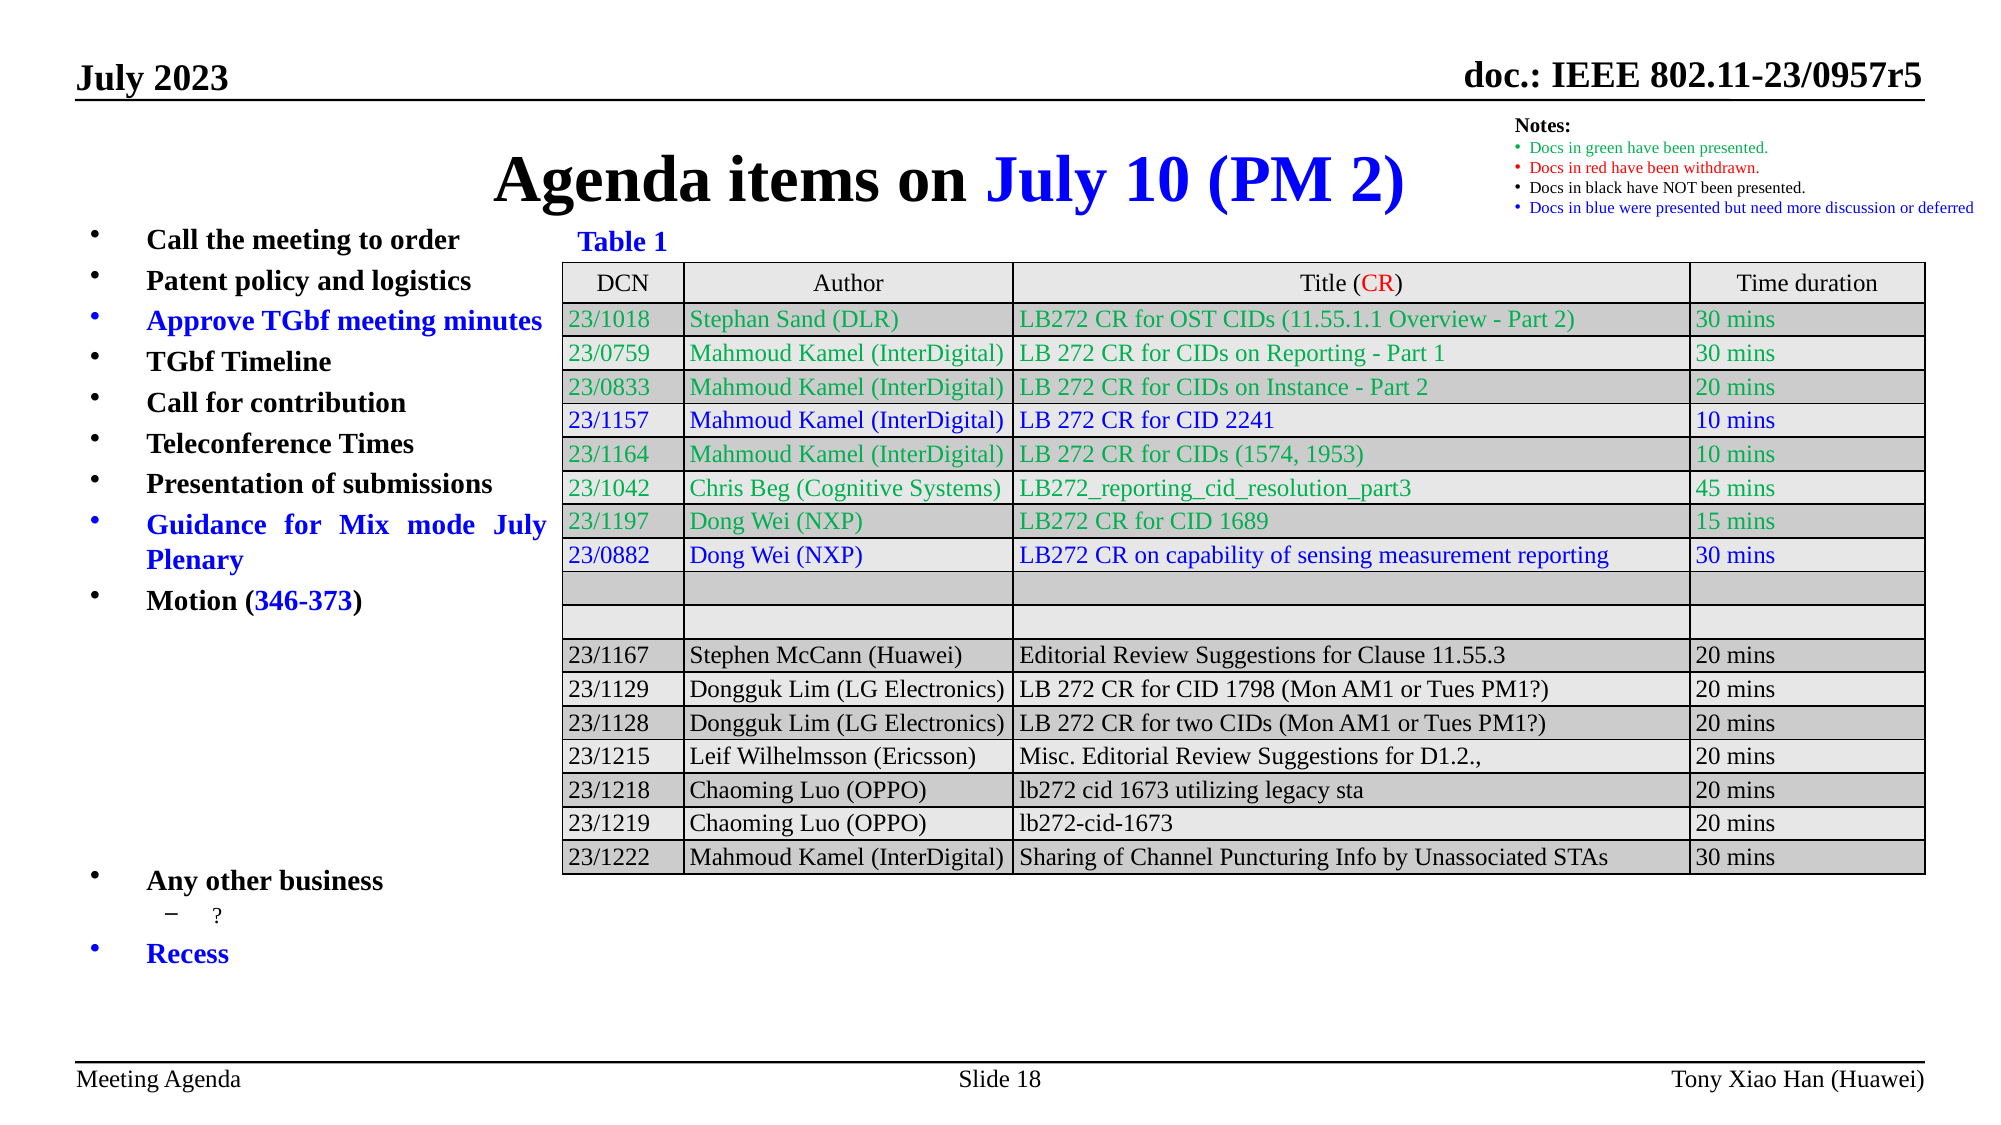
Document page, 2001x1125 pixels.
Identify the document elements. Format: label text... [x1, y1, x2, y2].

table_cell LB272 CR on capability of sensing measurement reporting [1014, 539, 1689, 571]
table_cell 30 mins [1691, 304, 1924, 335]
table_cell 30 mins [1691, 841, 1924, 873]
table_cell Stephen McCann (Huawei) [685, 640, 1012, 671]
table_cell lb272-cid-1673 [1014, 808, 1689, 839]
text_box Call the meeting to order Patent policy and logistics Approve TGbf meeting minutes TGbf Timeline Call for contribution Teleconference Times Presentation of submissions Guidance for Mix mode July Plenary Motion (346-373) Any other business ? Recess [75, 212, 563, 1058]
table_cell 23/1129 [563, 673, 683, 705]
table_cell Chaoming Luo (OPPO) [685, 774, 1012, 806]
table_cell 30 mins [1691, 539, 1924, 571]
table_cell 23/0882 [563, 539, 683, 571]
table_cell [1014, 572, 1689, 604]
table_header DCN [563, 263, 683, 302]
table_cell Editorial Review Suggestions for Clause 11.55.3 [1014, 640, 1689, 671]
table_cell 23/1218 [563, 774, 683, 806]
table_cell LB272 CR for CID 1689 [1014, 505, 1689, 537]
table_cell 45 mins [1691, 472, 1924, 503]
table_cell 20 mins [1691, 774, 1924, 806]
table_cell 23/1164 [563, 438, 683, 470]
table_cell 10 mins [1691, 438, 1924, 470]
table_cell 23/1219 [563, 808, 683, 839]
table_cell Dongguk Lim (LG Electronics) [685, 707, 1012, 739]
table_cell 20 mins [1691, 371, 1924, 403]
text_box Agenda items on July 10 (PM 2) [262, 87, 1638, 262]
table_cell [563, 606, 683, 638]
table_cell 20 mins [1691, 707, 1924, 739]
table_cell [1691, 606, 1924, 638]
table_cell LB 272 CR for CIDs on Instance - Part 2 [1014, 371, 1689, 403]
table_cell Chris Beg (Cognitive Systems) [685, 472, 1012, 503]
table_cell 23/0759 [563, 337, 683, 369]
table_cell LB272_reporting_cid_resolution_part3 [1014, 472, 1689, 503]
table_cell lb272 cid 1673 utilizing legacy sta [1014, 774, 1689, 806]
table_cell Stephan Sand (DLR) [685, 304, 1012, 335]
table_header Time duration [1691, 263, 1924, 302]
table_cell [1691, 572, 1924, 604]
table_cell 30 mins [1691, 337, 1924, 369]
table_cell 23/1215 [563, 740, 683, 772]
table_cell Chaoming Luo (OPPO) [685, 808, 1012, 839]
table_cell LB 272 CR for CID 2241 [1014, 404, 1689, 436]
table_cell 20 mins [1691, 808, 1924, 839]
table_cell Dong Wei (NXP) [685, 539, 1012, 571]
table_cell 20 mins [1691, 740, 1924, 772]
table_cell Misc. Editorial Review Suggestions for D1.2., [1014, 740, 1689, 772]
table_header Author [685, 263, 1012, 302]
table_cell 23/1197 [563, 505, 683, 537]
table_cell 23/1042 [563, 472, 683, 503]
table_cell LB272 CR for OST CIDs (11.55.1.1 Overview - Part 2) [1014, 304, 1689, 335]
table_cell [685, 606, 1012, 638]
table_cell LB 272 CR for two CIDs (Mon AM1 or Tues PM1?) [1014, 707, 1689, 739]
table_cell 23/1157 [563, 404, 683, 436]
table_cell Dongguk Lim (LG Electronics) [685, 673, 1012, 705]
table_cell Mahmoud Kamel (InterDigital) [685, 337, 1012, 369]
table_cell 10 mins [1691, 404, 1924, 436]
table_cell 23/0833 [563, 371, 683, 403]
table_cell [1014, 606, 1689, 638]
table_cell 23/1018 [563, 304, 683, 335]
table_cell Mahmoud Kamel (InterDigital) [685, 841, 1012, 873]
table_cell Mahmoud Kamel (InterDigital) [685, 438, 1012, 470]
table_cell Mahmoud Kamel (InterDigital) [685, 404, 1012, 436]
table_cell [563, 572, 683, 604]
table_cell 23/1128 [563, 707, 683, 739]
table_cell LB 272 CR for CIDs (1574, 1953) [1014, 438, 1689, 470]
table_cell 20 mins [1691, 640, 1924, 671]
table_cell LB 272 CR for CIDs on Reporting - Part 1 [1014, 337, 1689, 369]
text_box Table 1 [562, 224, 713, 256]
table_cell 20 mins [1691, 673, 1924, 705]
table_cell Dong Wei (NXP) [685, 505, 1012, 537]
text_box Notes: Docs in green have been presented. Docs in red have been withdrawn. Docs in black have NOT been presented. Docs in blue were presented but need more discussion or deferred [1500, 104, 2000, 246]
table_cell 23/1167 [563, 640, 683, 671]
table_cell 23/1222 [563, 841, 683, 873]
table_header Title (CR) [1014, 263, 1689, 302]
table_cell Sharing of Channel Puncturing Info by Unassociated STAs [1014, 841, 1689, 873]
table_cell LB 272 CR for CID 1798 (Mon AM1 or Tues PM1?) [1014, 673, 1689, 705]
table_cell Mahmoud Kamel (InterDigital) [685, 371, 1012, 403]
table_cell Leif Wilhelmsson (Ericsson) [685, 740, 1012, 772]
table_cell 15 mins [1691, 505, 1924, 537]
table_cell [685, 572, 1012, 604]
